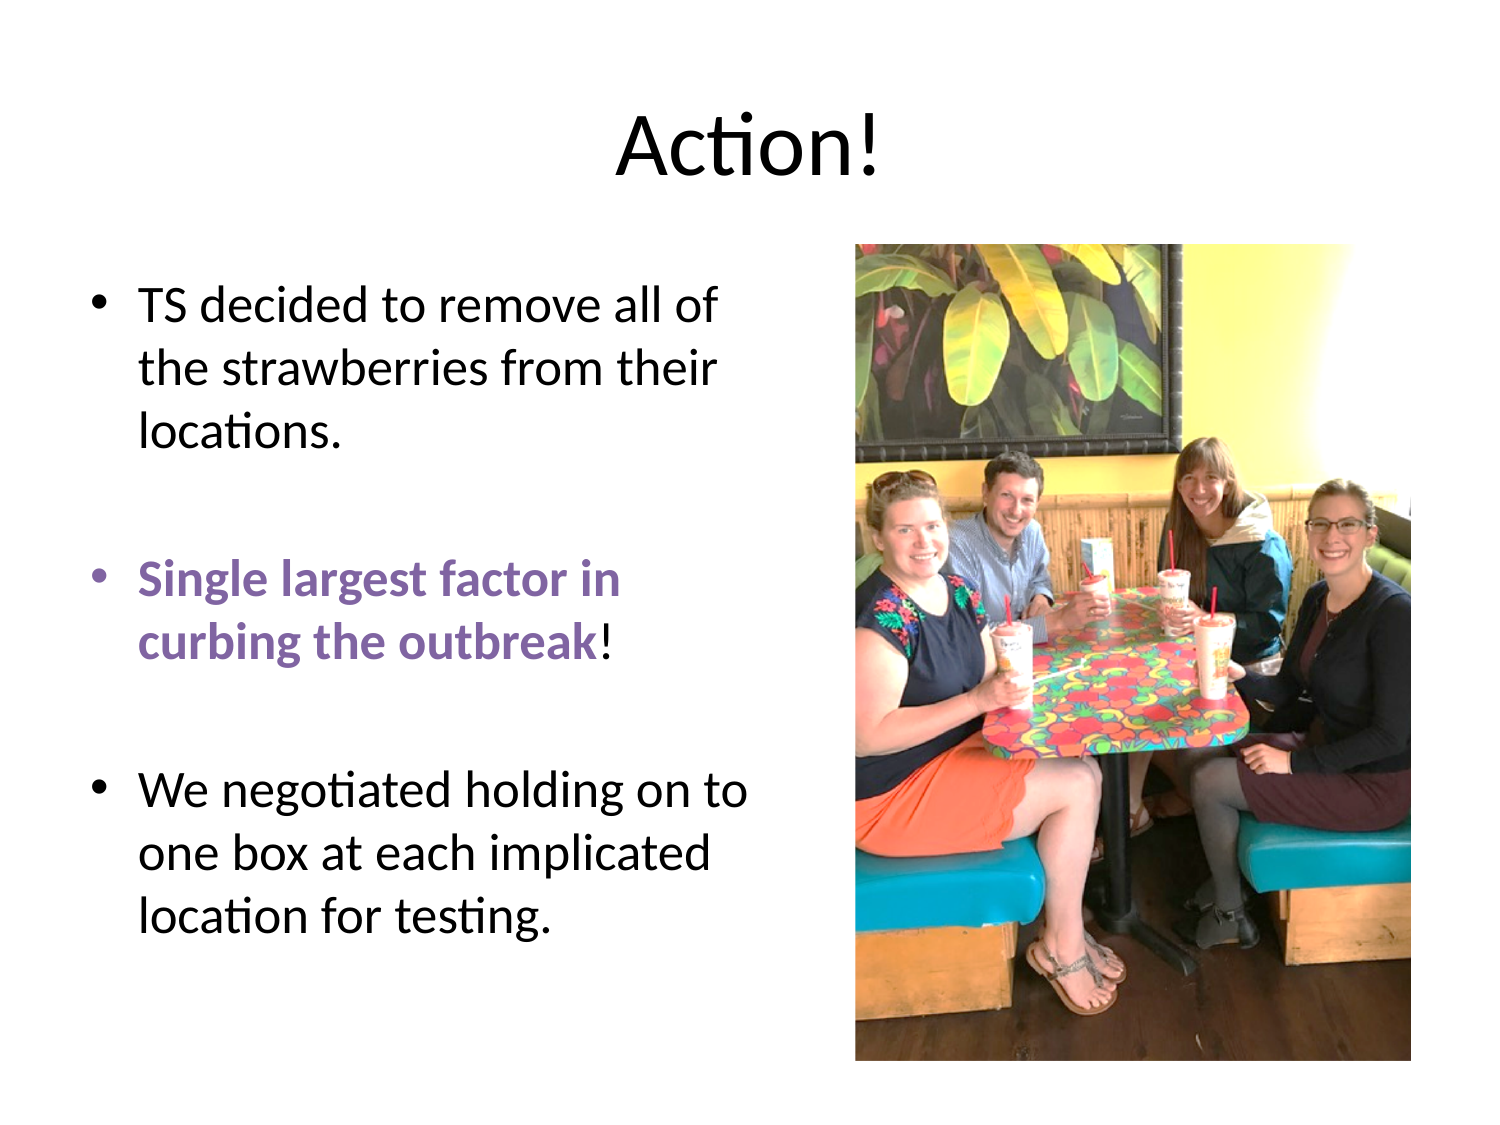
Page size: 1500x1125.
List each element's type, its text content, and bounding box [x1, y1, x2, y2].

list TS decided to remove all of the strawberries from their locations. Single largest factor in curbing the outbreak! We negotiated holding on to one box at each implicated location for testing. [75, 262, 788, 1005]
title Action! [75, 45, 1425, 233]
picture [724, 245, 1500, 1060]
